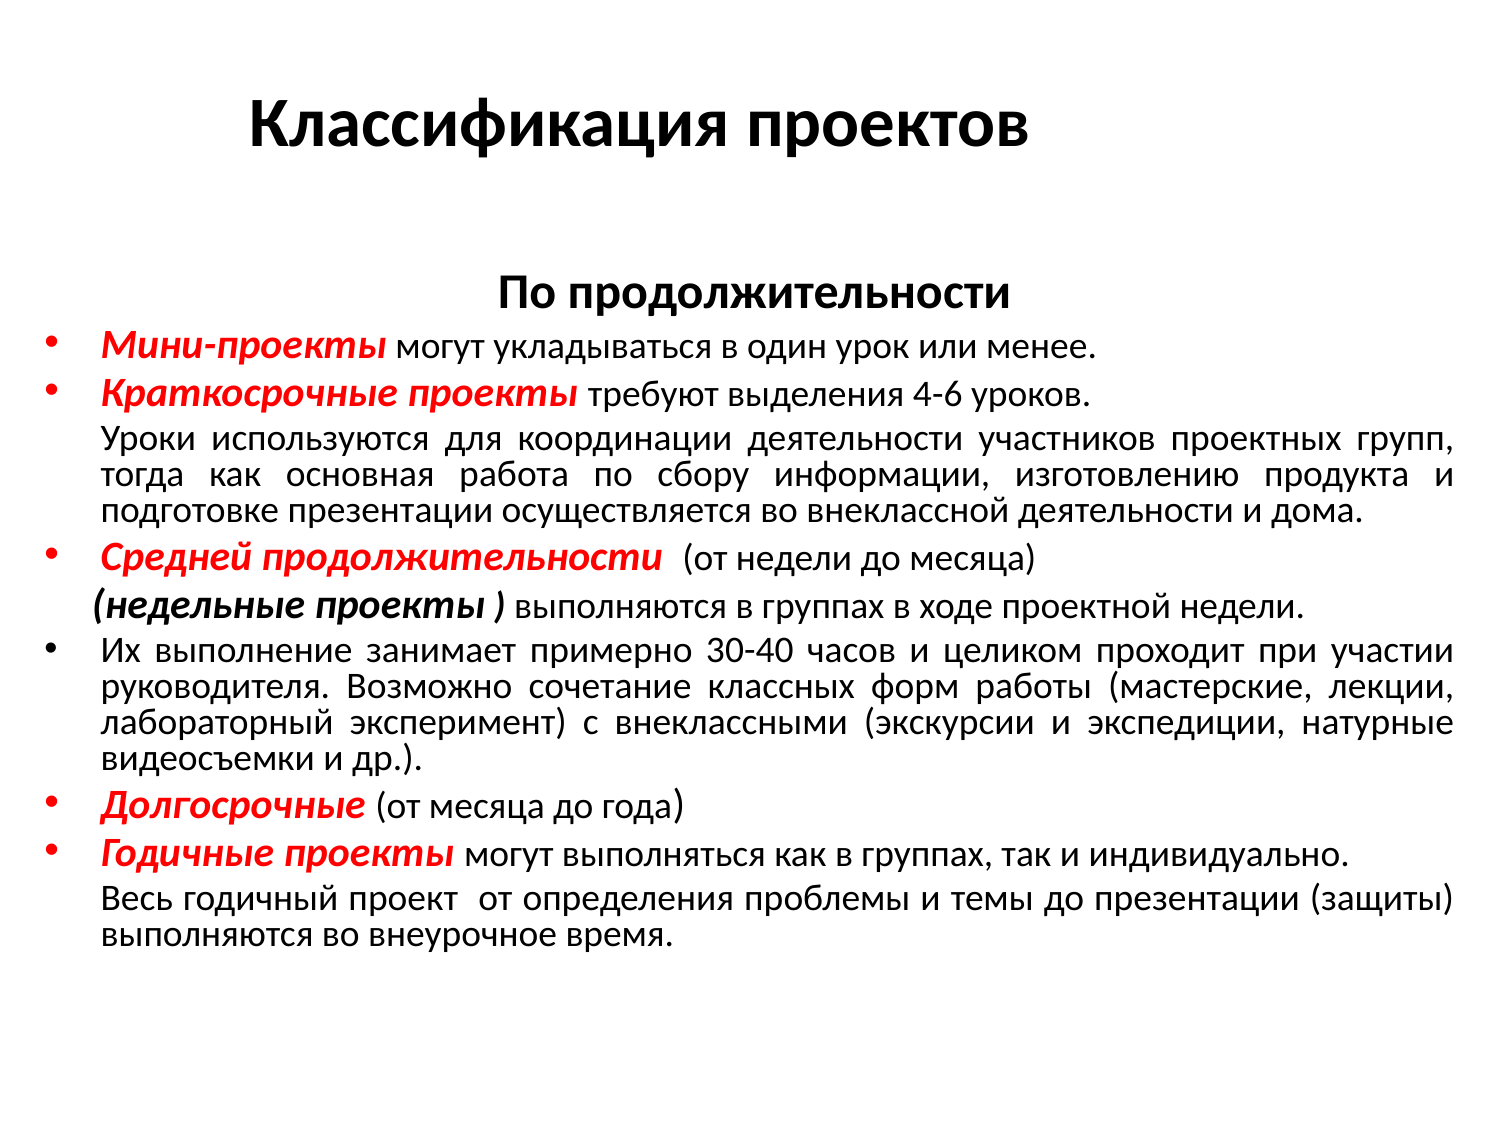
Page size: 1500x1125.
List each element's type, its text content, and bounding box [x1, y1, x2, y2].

title Классификация проектов [76, 54, 1205, 182]
list По продолжительности Мини-проекты могут укладываться в один урок или менее. Краткосрочные проекты требуют выделения 4-6 уроков. Уроки используются для координации деятельности участников проектных групп, тогда как основная работа по сбору информации, изготовлению продукта и подготовке презентации осуществляется во внеклассной деятельности и дома. Средней продолжительности (от недели до месяца) (недельные проекты ) выполняются в группах в ходе проектной недели. Их выполнение занимает примерно 30-40 часов и целиком проходит при участии руководителя. Возможно сочетание классных форм работы (мастерские, лекции, лабораторный эксперимент) с внеклассными (экскурсии и экспедиции, натурные видеосъемки и др.). Долгосрочные (от месяца до года) Годичные проекты могут выполняться как в группах, так и индивидуально. Весь годичный проект от определения проблемы и темы до презентации (защиты) выполняются во внеурочное время. [29, 262, 1471, 1094]
